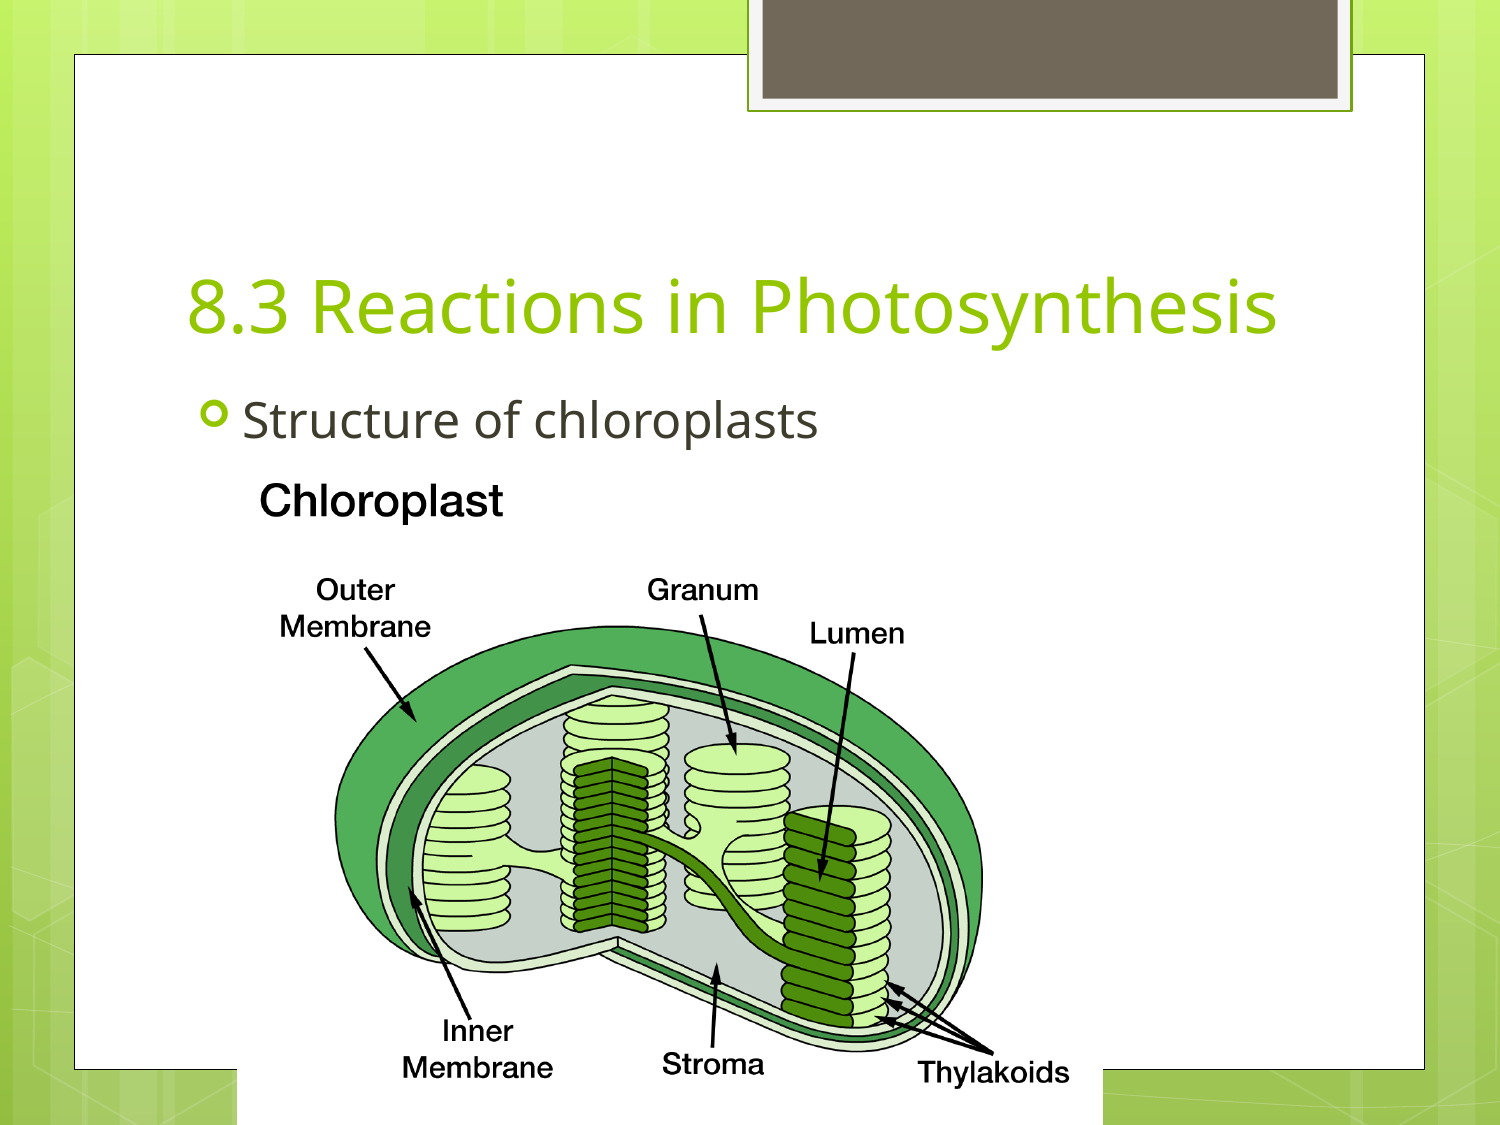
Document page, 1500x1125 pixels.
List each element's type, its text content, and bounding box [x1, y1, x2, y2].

title 8.3 Reactions in Photosynthesis [171, 168, 1324, 357]
list Structure of chloroplasts [171, 381, 1283, 957]
picture [237, 462, 1103, 1125]
